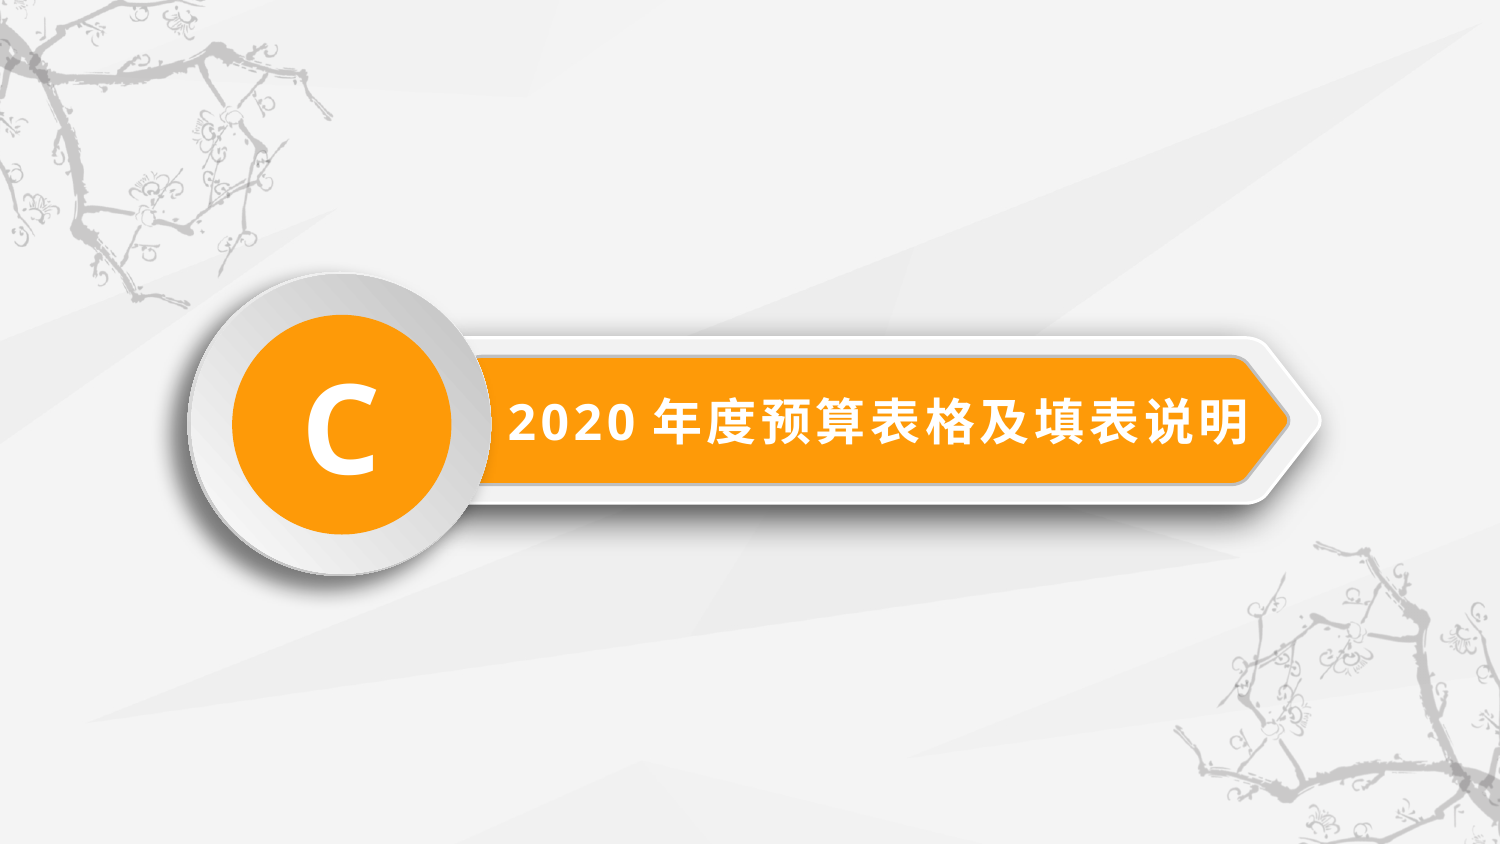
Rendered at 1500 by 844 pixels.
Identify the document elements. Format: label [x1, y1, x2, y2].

text_box [187, 271, 492, 576]
text_box [492, 337, 1321, 504]
picture [0, 0, 1500, 844]
